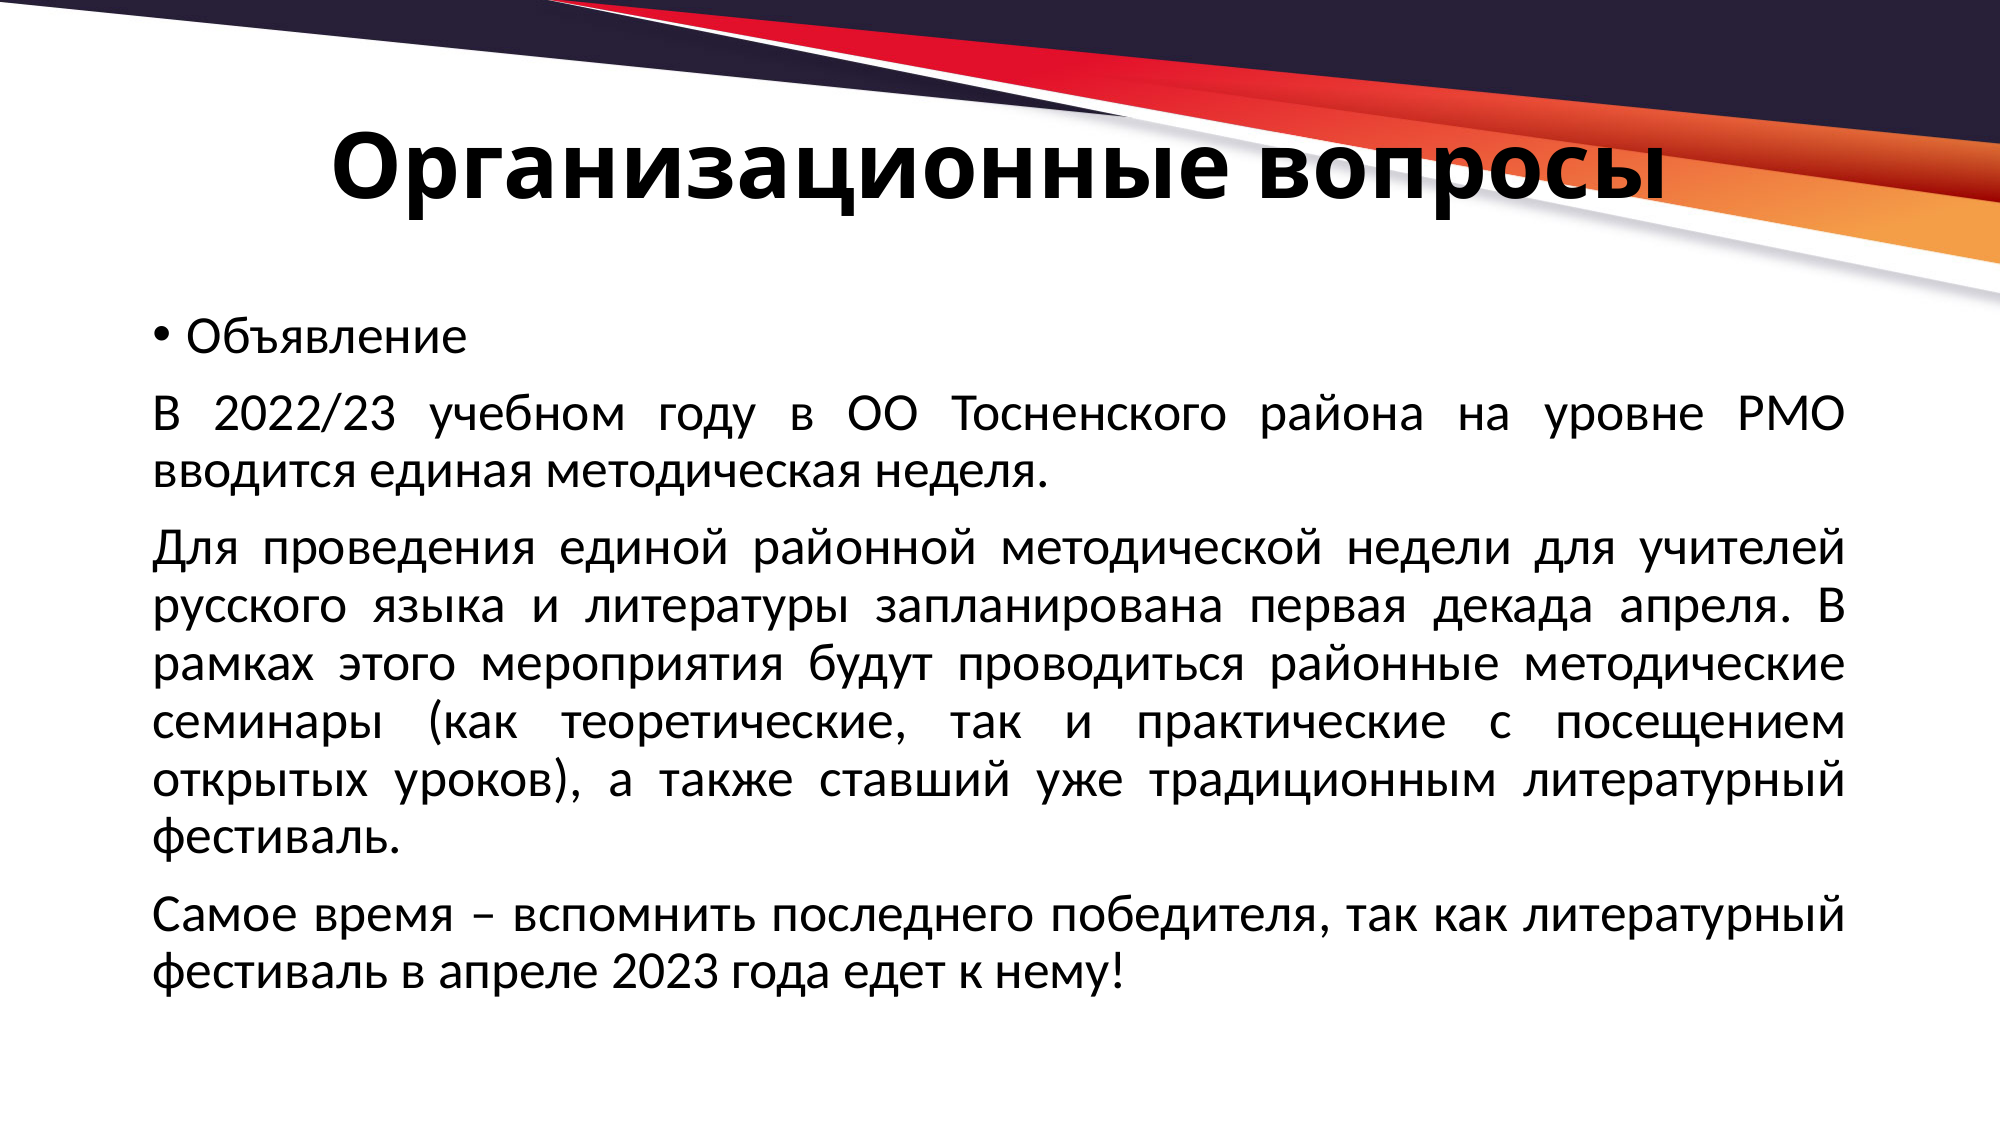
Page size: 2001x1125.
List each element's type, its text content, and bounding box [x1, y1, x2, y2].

list Объявление В 2022/23 учебном году в ОО Тосненского района на уровне РМО вводится единая методическая неделя. Для проведения единой районной методической недели для учителей русского языка и литературы запланирована первая декада апреля. В рамках этого мероприятия будут проводиться районные методические семинары (как теоретические, так и практические с посещением открытых уроков), а также ставший уже традиционным литературный фестиваль. Самое время – вспомнить последнего победителя, так как литературный фестиваль в апреле 2023 года едет к нему! [137, 299, 1863, 1014]
picture [0, 0, 2000, 1125]
title Организационные вопросы [137, 59, 1863, 278]
